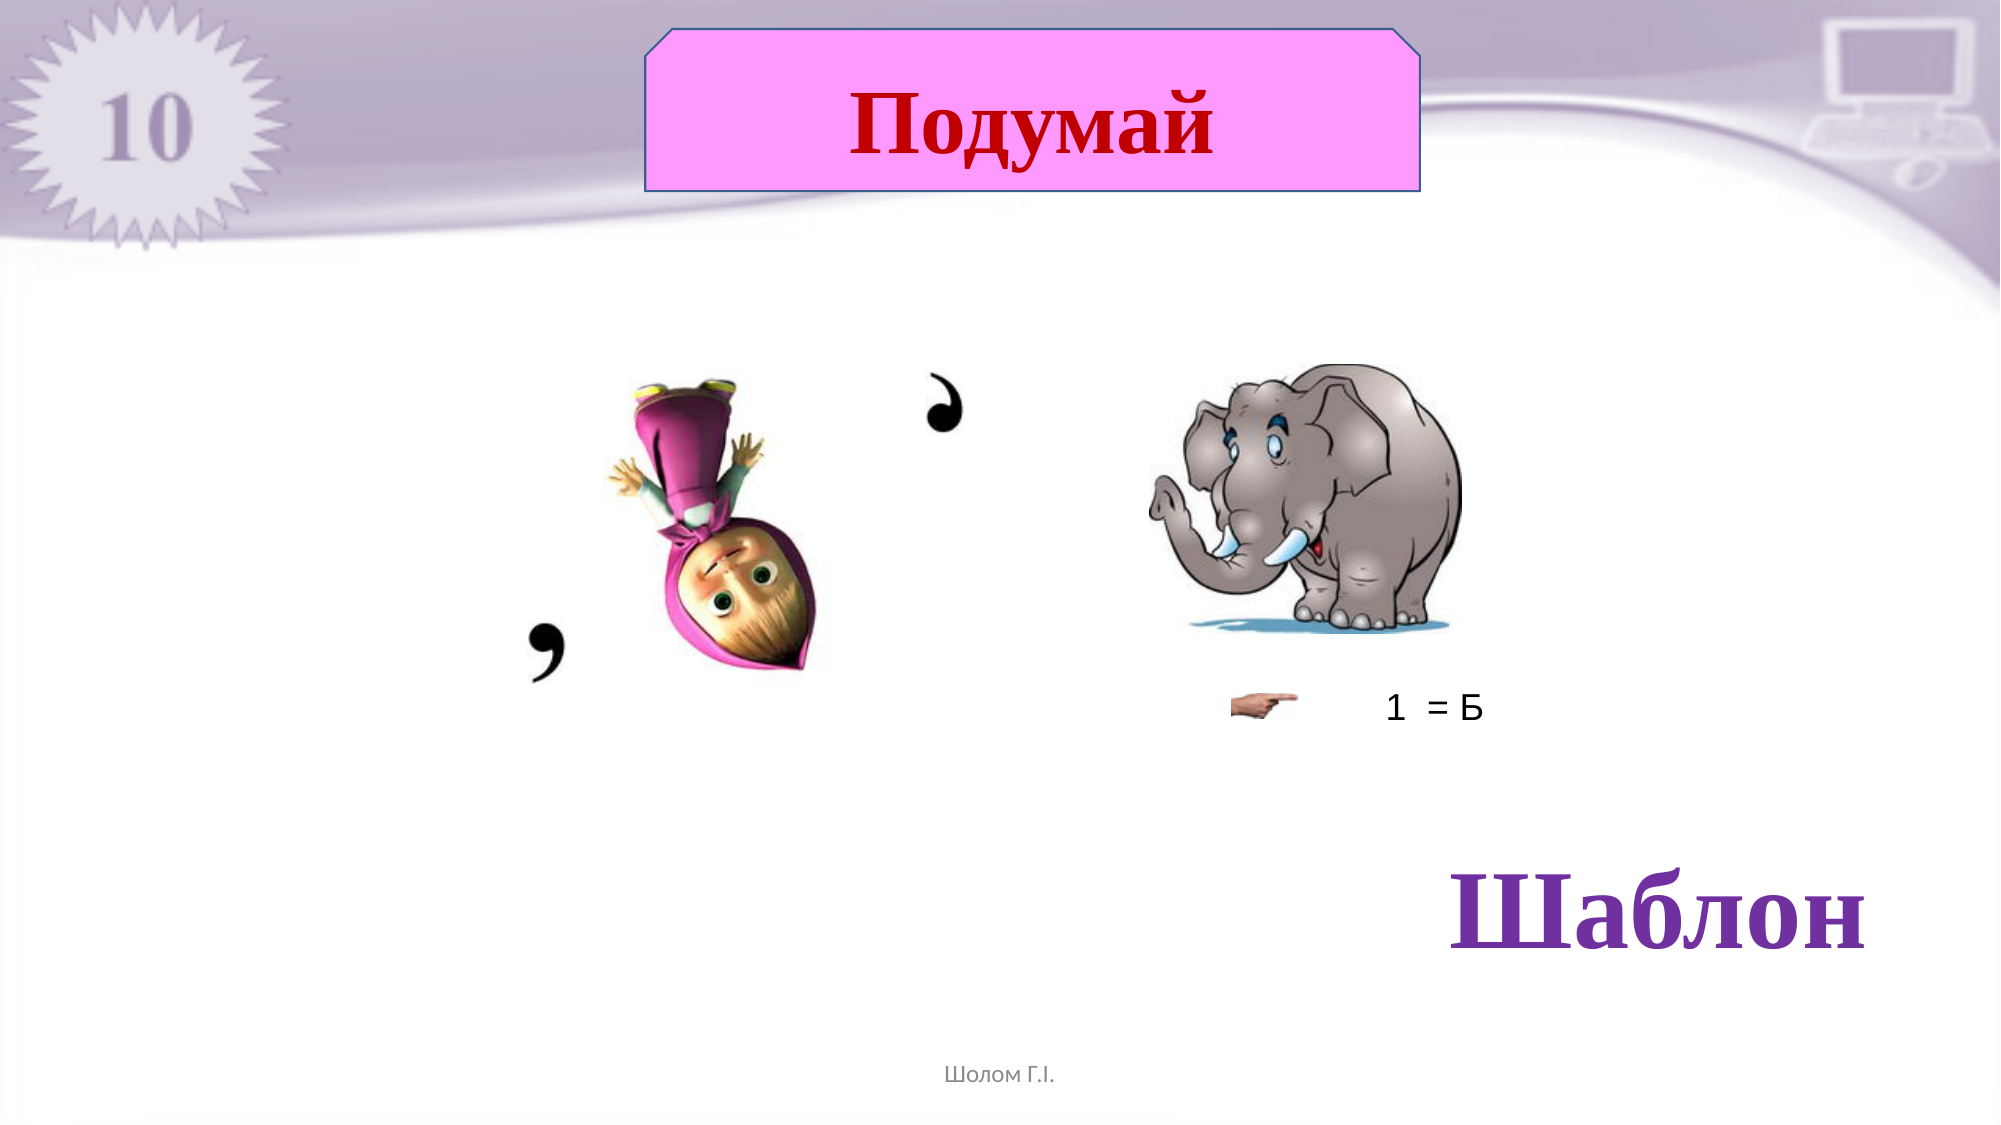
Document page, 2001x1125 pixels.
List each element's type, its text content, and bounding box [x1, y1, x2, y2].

picture [603, 369, 829, 683]
picture [1231, 693, 1298, 719]
picture [527, 371, 567, 685]
picture [925, 371, 965, 685]
picture [1149, 364, 1462, 634]
footer Шолом Г.І. [662, 1042, 1338, 1103]
text_box Шаблон [1434, 828, 1882, 979]
text_box Подумай [644, 27, 1421, 193]
text_box 1 = Б [1370, 675, 1500, 736]
